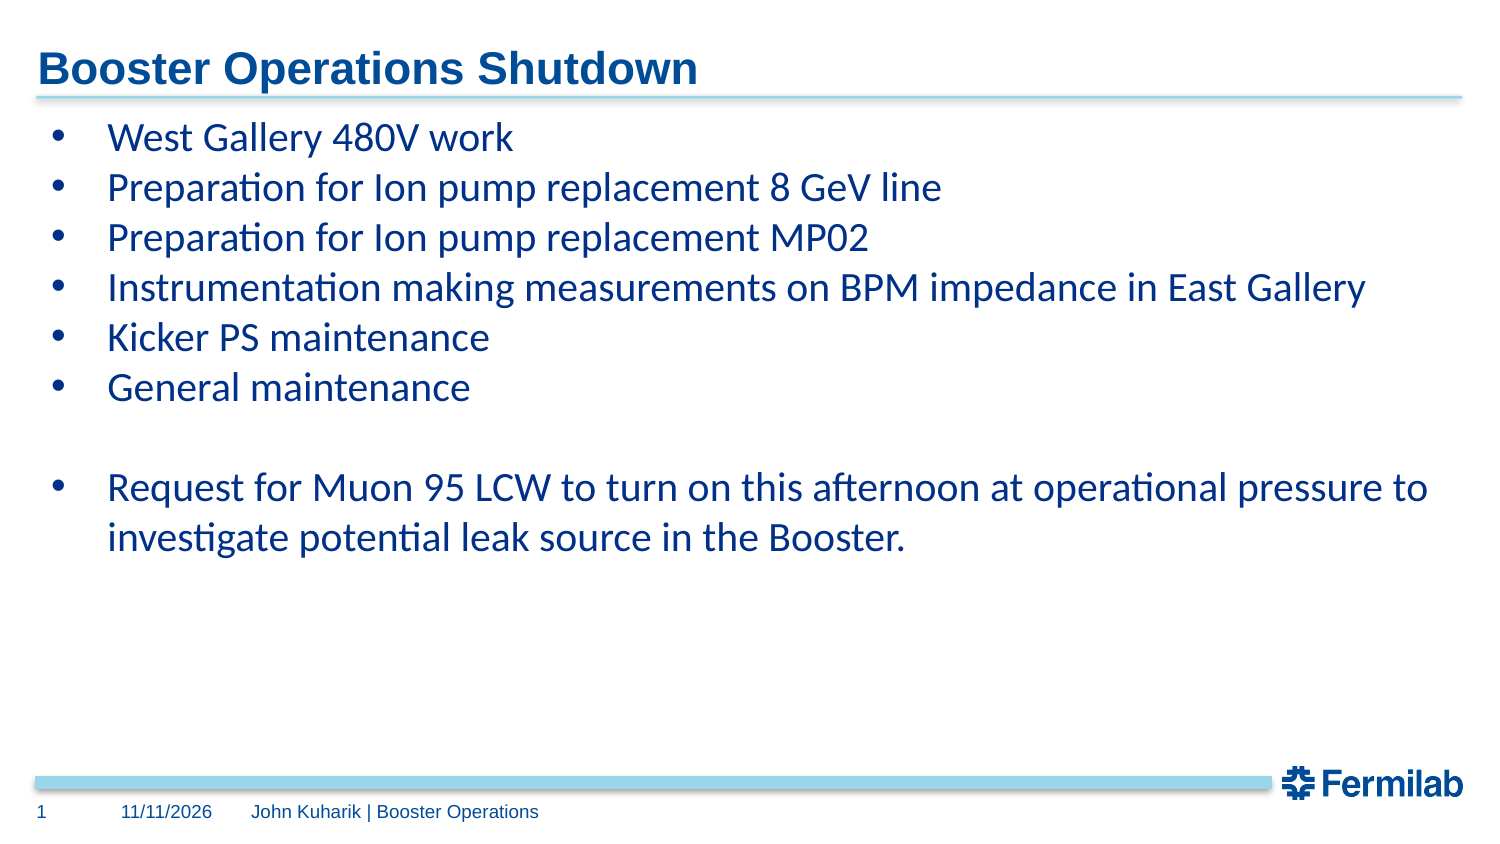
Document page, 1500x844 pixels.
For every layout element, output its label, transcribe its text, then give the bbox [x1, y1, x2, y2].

text_box West Gallery 480V work Preparation for Ion pump replacement 8 GeV line Preparation for Ion pump replacement MP02 Instrumentation making measurements on BPM impedance in East Gallery Kicker PS maintenance General maintenance Request for Muon 95 LCW to turn on this afternoon at operational pressure to investigate potential leak source in the Booster. [36, 102, 1462, 688]
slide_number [120, 800, 232, 830]
picture [1282, 766, 1463, 800]
title Booster Operations Shutdown [37, 40, 1463, 94]
slide_number 1 [36, 800, 105, 830]
footer John Kuharik | Booster Operations [251, 800, 1279, 831]
